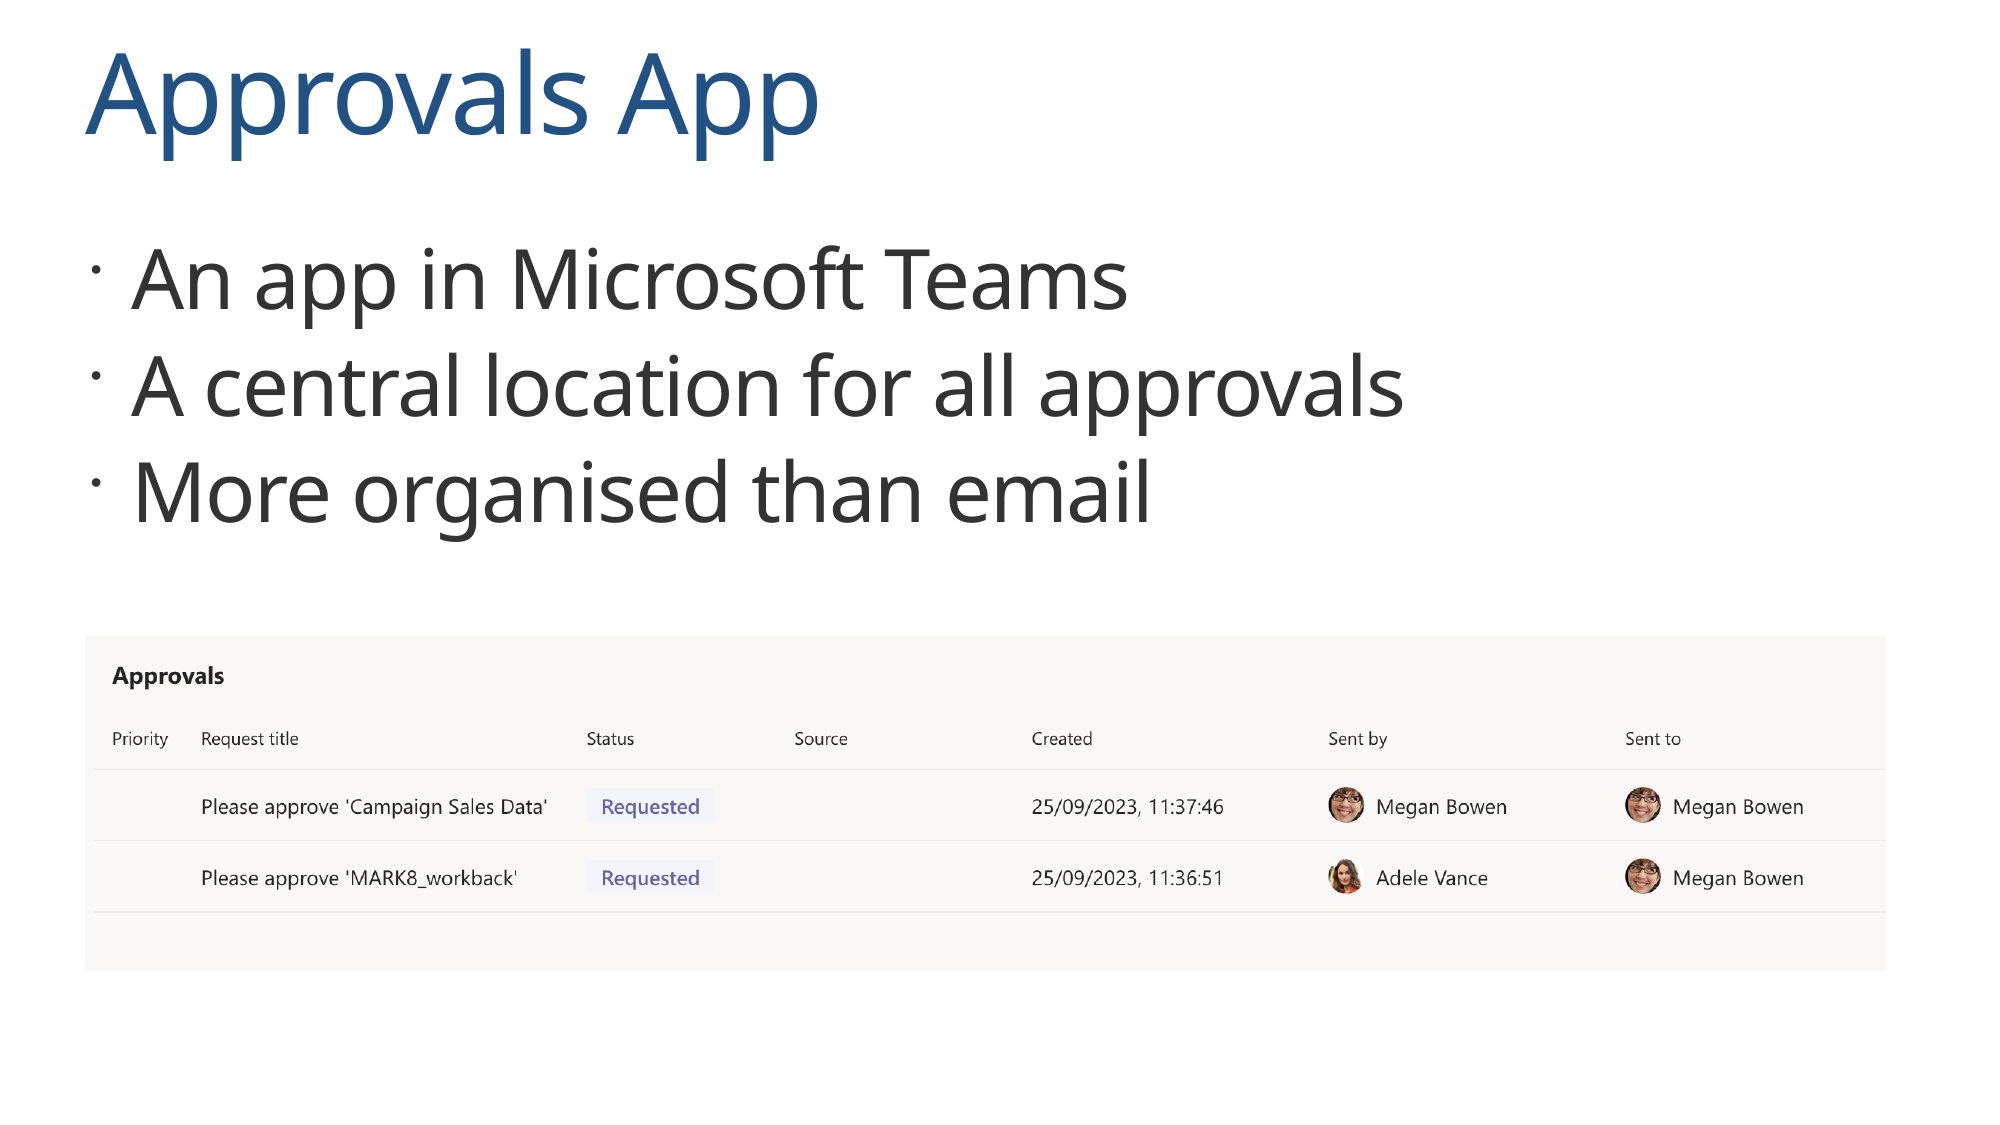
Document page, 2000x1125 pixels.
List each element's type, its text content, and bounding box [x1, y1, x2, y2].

title Approvals App [85, 37, 1914, 161]
list An app in Microsoft Teams A central location for all approvals More organised than email [85, 237, 1914, 573]
picture [84, 635, 1887, 971]
